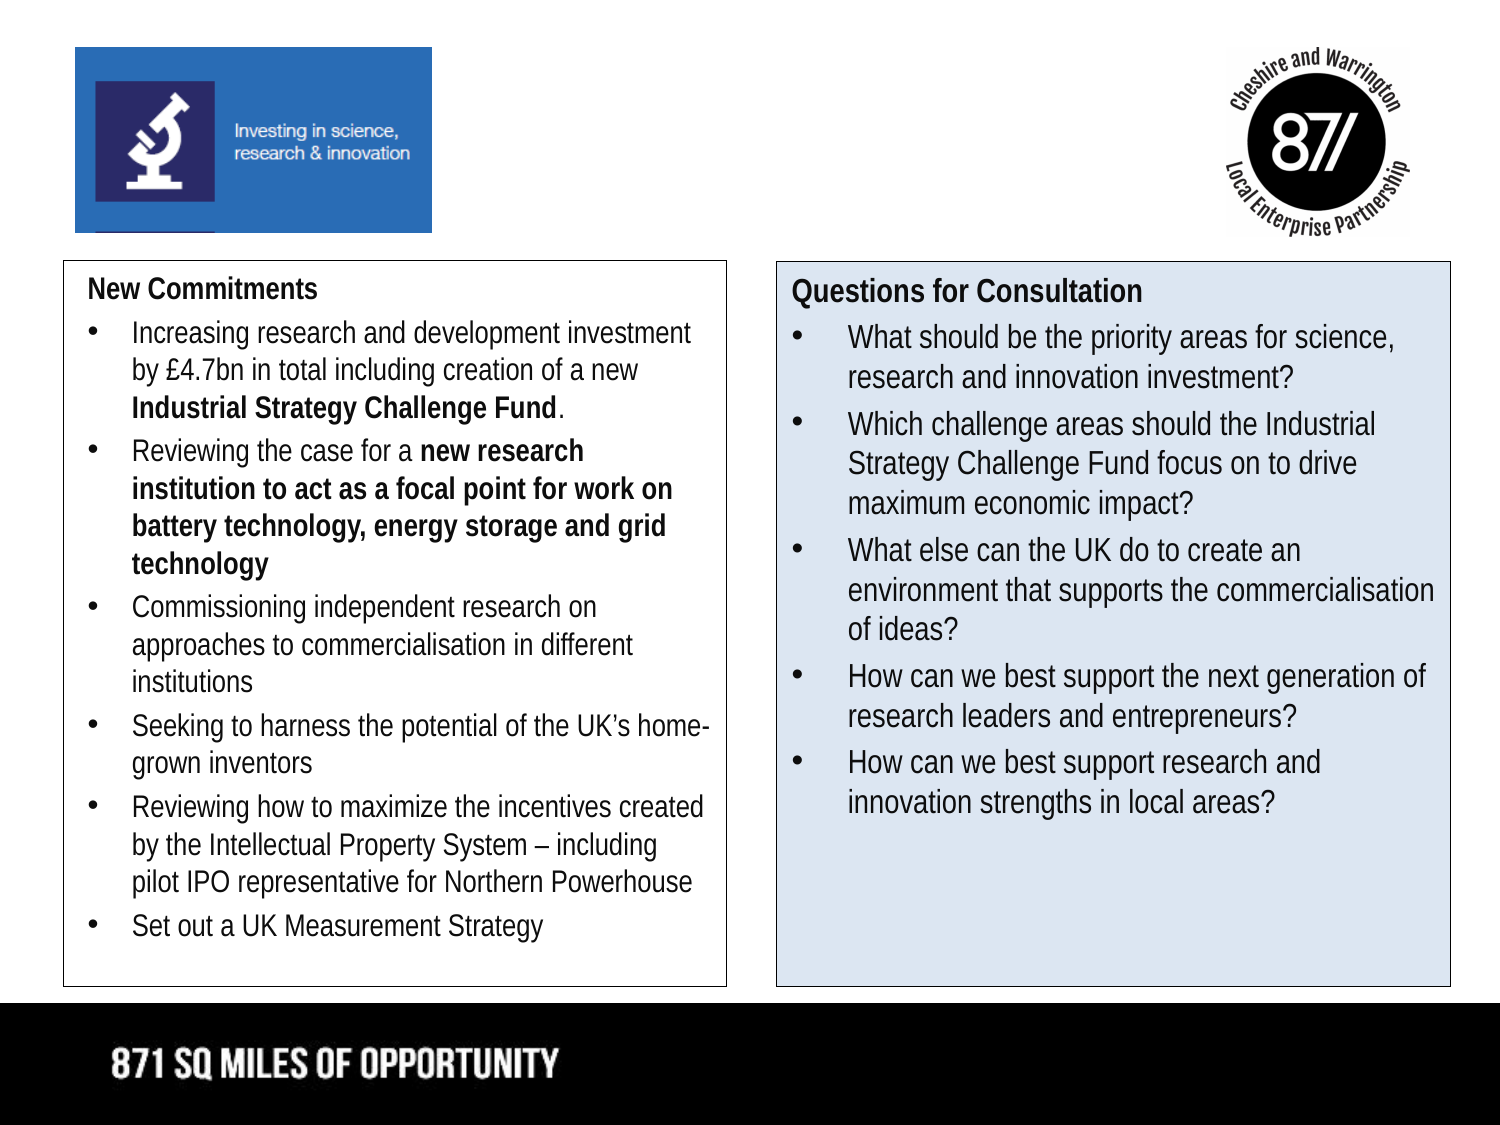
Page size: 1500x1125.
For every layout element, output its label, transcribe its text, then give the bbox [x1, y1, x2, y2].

list New Commitments Increasing research and development investment by £4.7bn in total including creation of a new Industrial Strategy Challenge Fund. Reviewing the case for a new research institution to act as a focal point for work on battery technology, energy storage and grid technology Commissioning independent research on approaches to commercialisation in different institutions Seeking to harness the potential of the UK’s home-grown inventors Reviewing how to maximize the incentives created by the Intellectual Property System – including pilot IPO representative for Northern Powerhouse Set out a UK Measurement Strategy [63, 260, 727, 987]
picture [0, 1003, 1500, 1125]
picture [1226, 46, 1411, 238]
picture [74, 46, 433, 233]
list Questions for Consultation What should be the priority areas for science, research and innovation investment? Which challenge areas should the Industrial Strategy Challenge Fund focus on to drive maximum economic impact? What else can the UK do to create an environment that supports the commercialisation of ideas? How can we best support the next generation of research leaders and entrepreneurs? How can we best support research and innovation strengths in local areas? [776, 261, 1451, 987]
